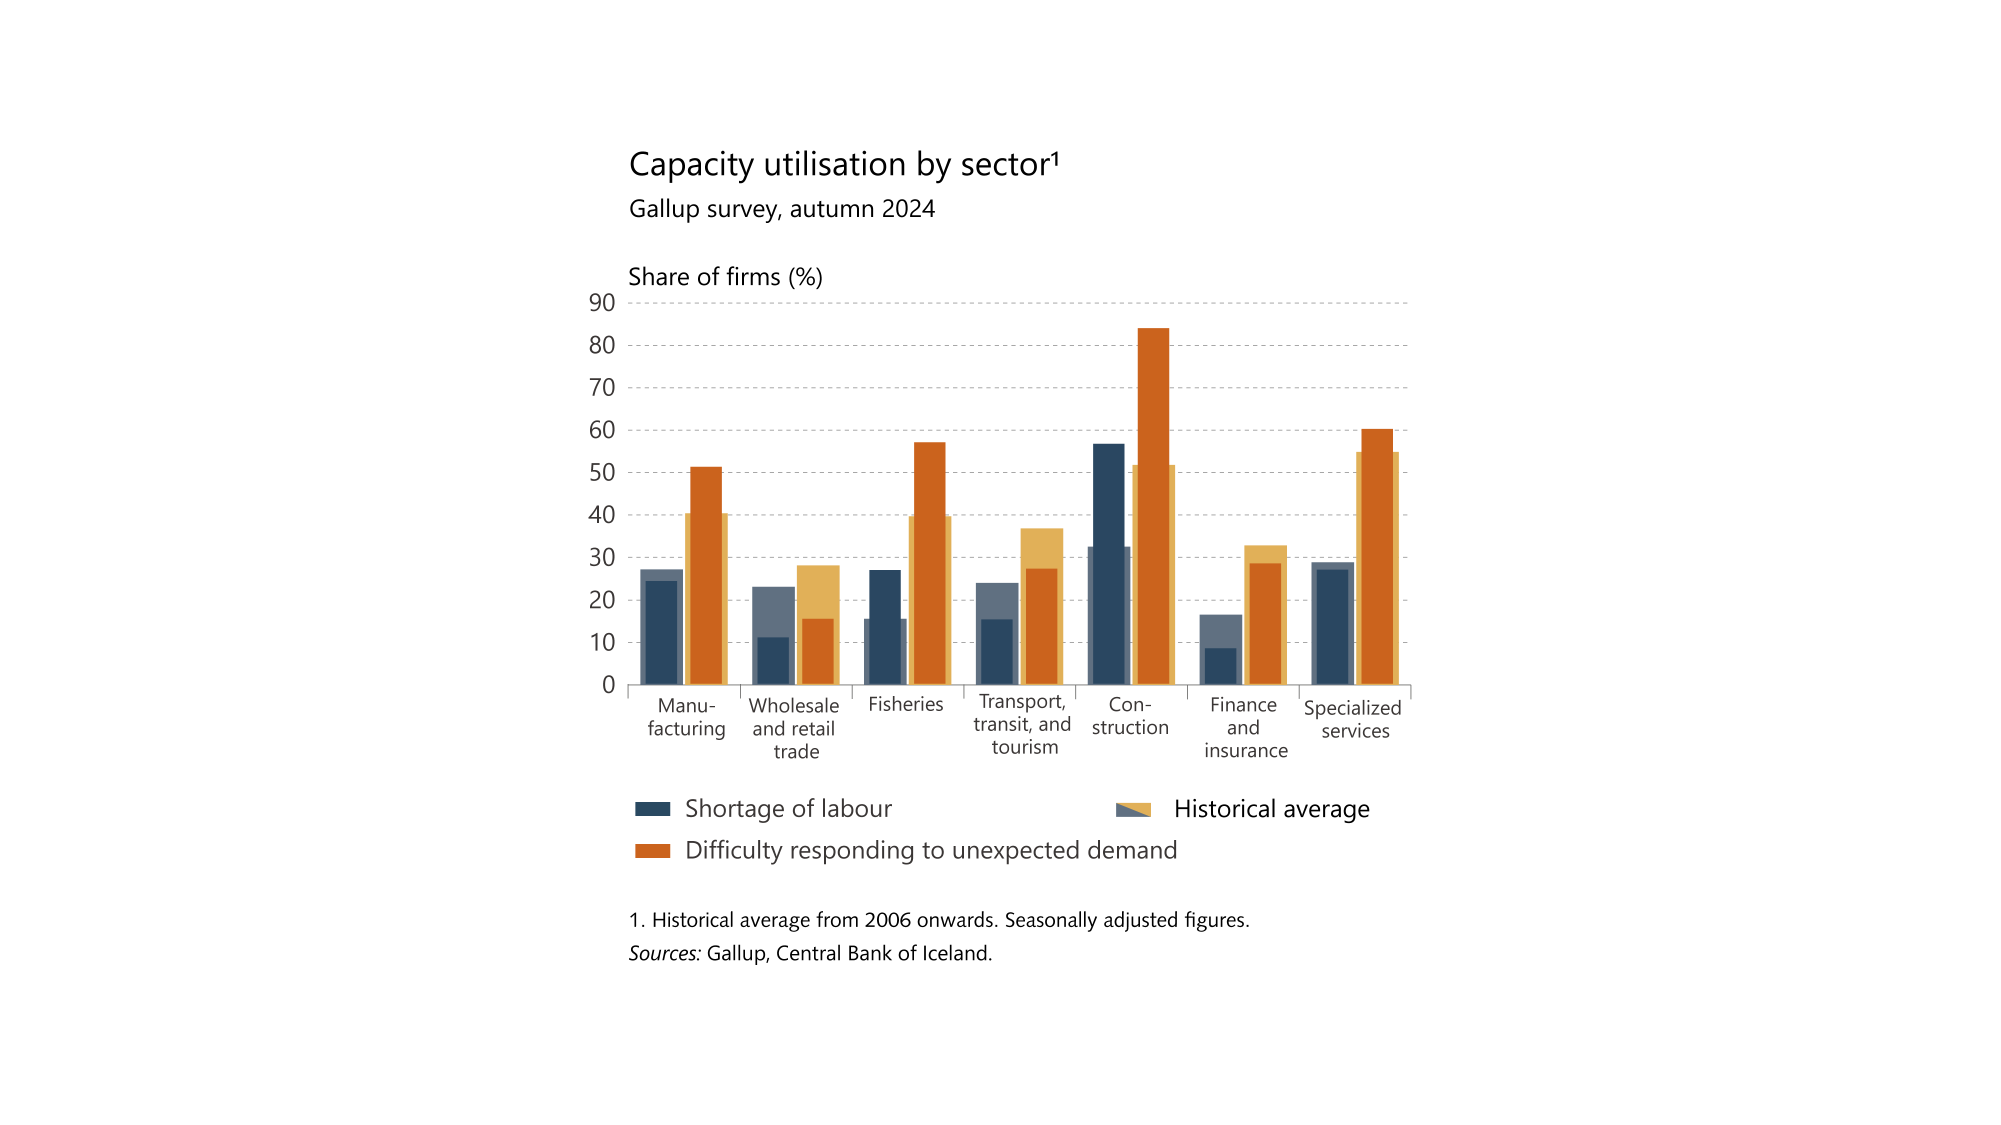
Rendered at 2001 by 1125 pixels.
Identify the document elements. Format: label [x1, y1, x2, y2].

picture [588, 146, 1412, 978]
